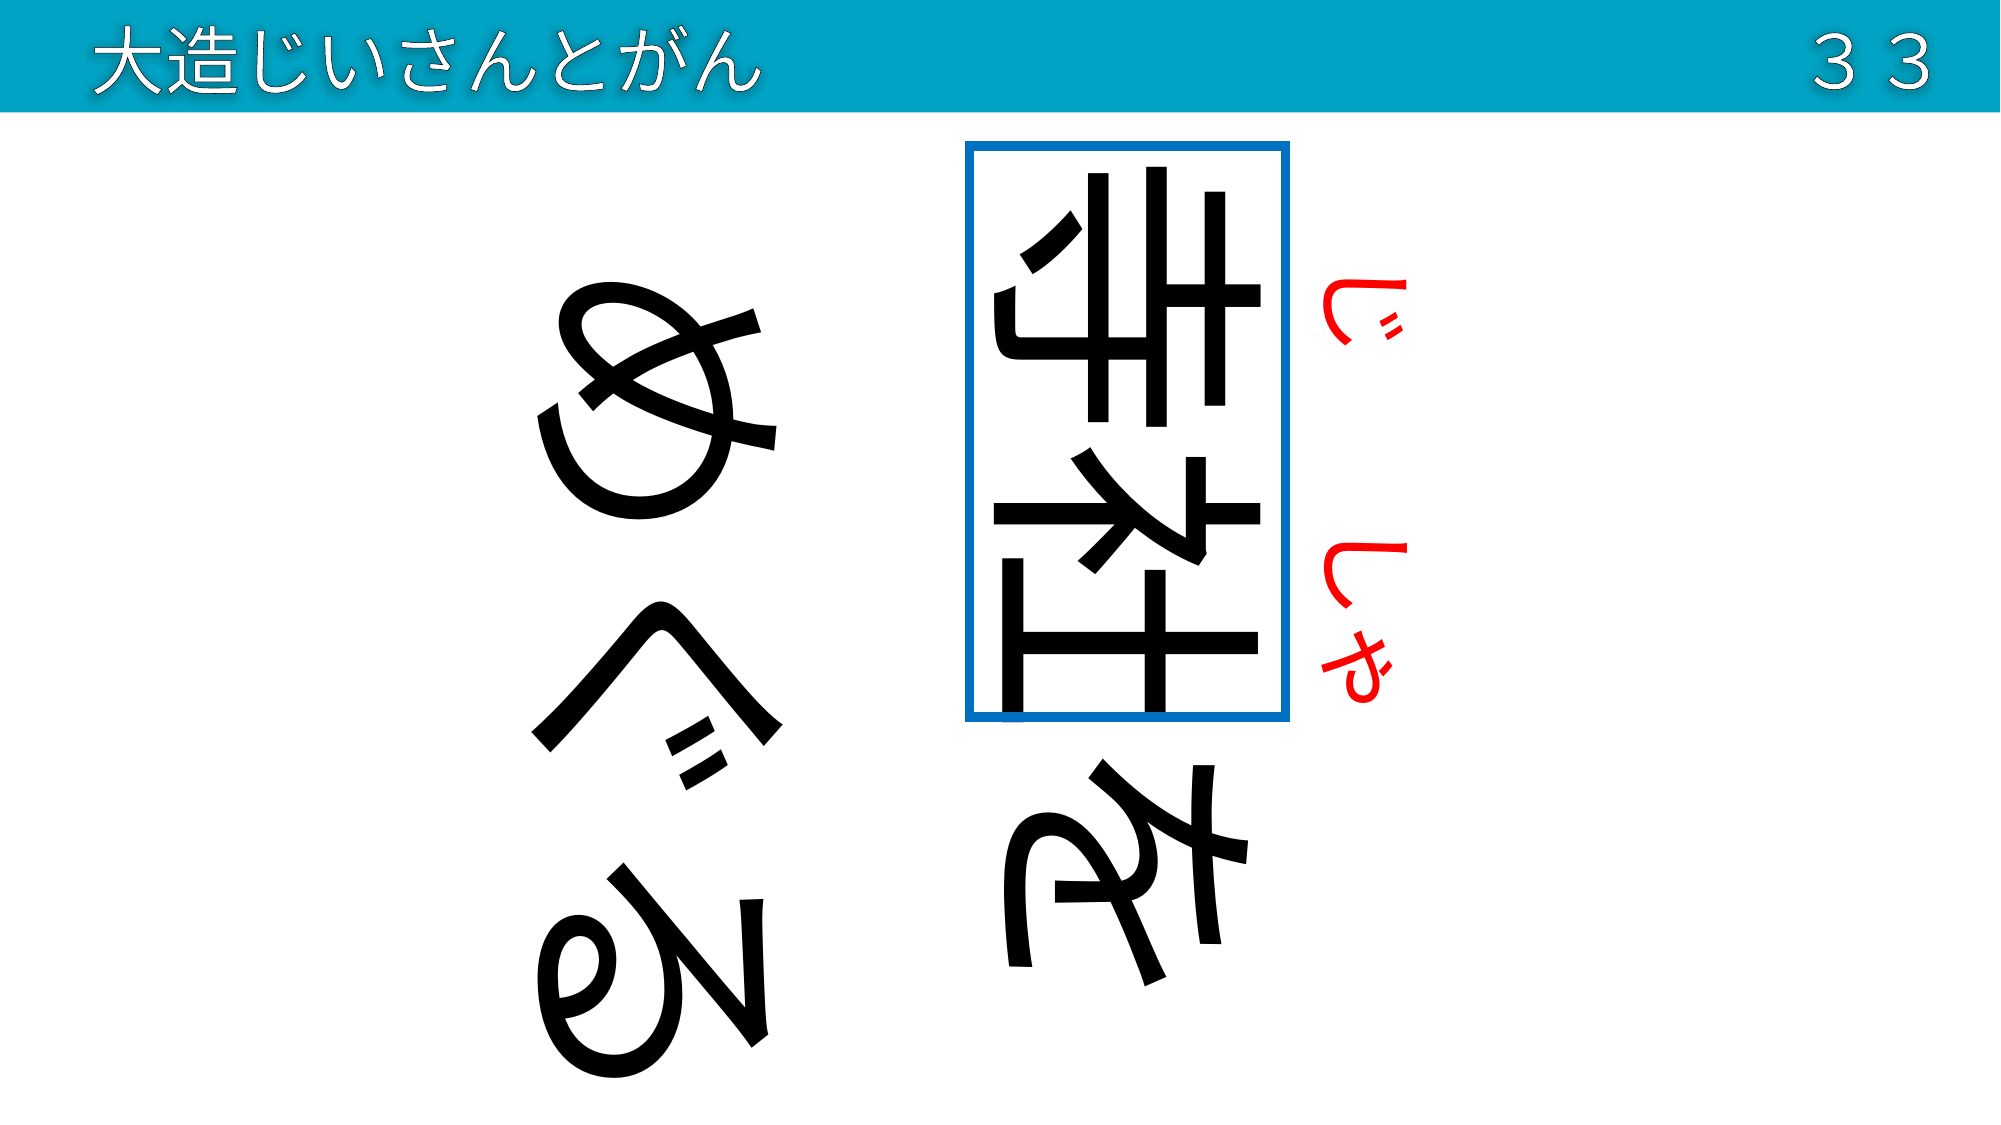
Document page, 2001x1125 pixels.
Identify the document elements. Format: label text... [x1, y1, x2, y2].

text_box めぐる [466, 242, 848, 1125]
text_box [968, 145, 1286, 718]
text_box しゃ [1285, 504, 1437, 797]
text_box 寺社を [933, 137, 1315, 1067]
text_box [0, 0, 2000, 113]
text_box じ [1286, 242, 1437, 359]
text_box ３３ [1782, 6, 1963, 112]
text_box 大造じいさんとがん [75, 6, 1095, 112]
